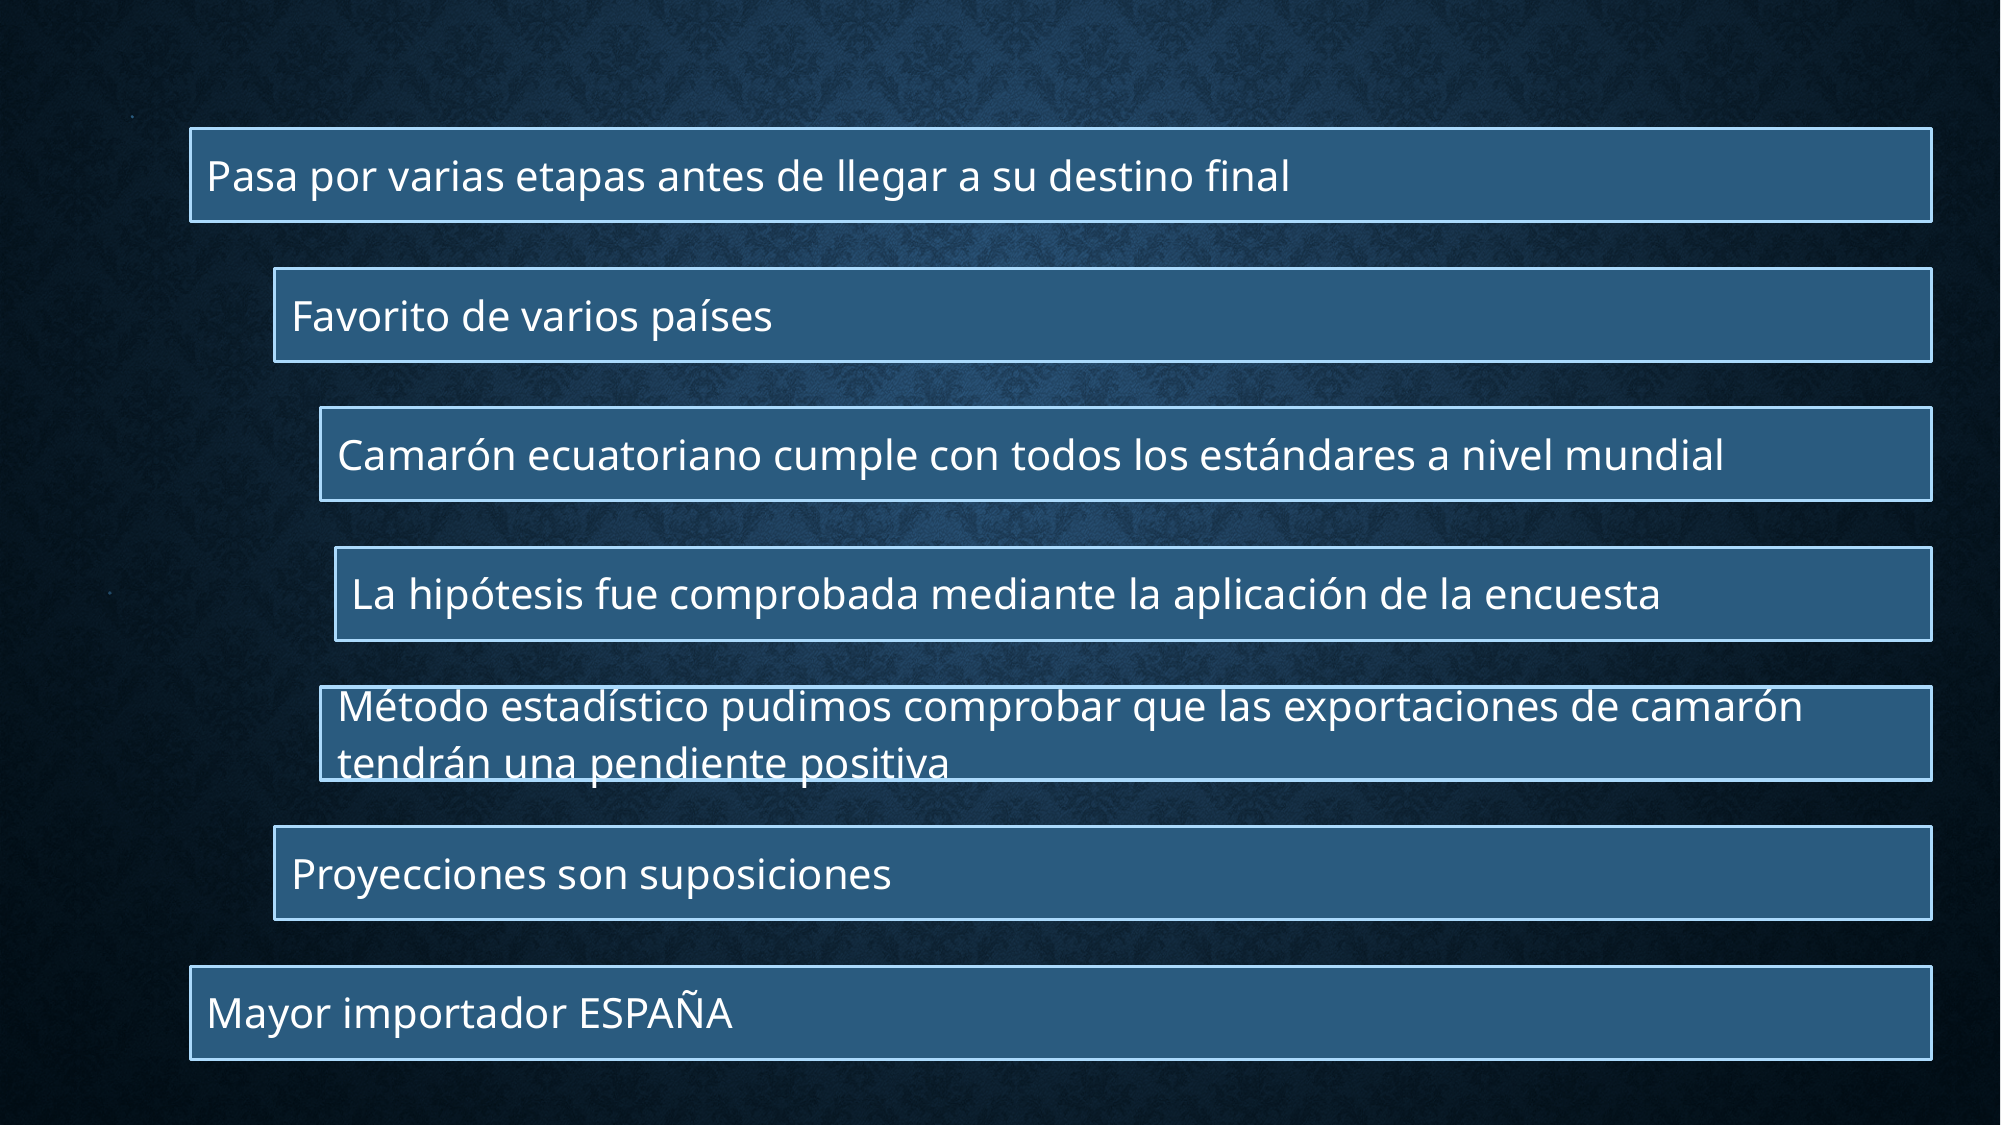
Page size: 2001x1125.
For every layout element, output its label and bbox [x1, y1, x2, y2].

text_box [104, 40, 1932, 1066]
